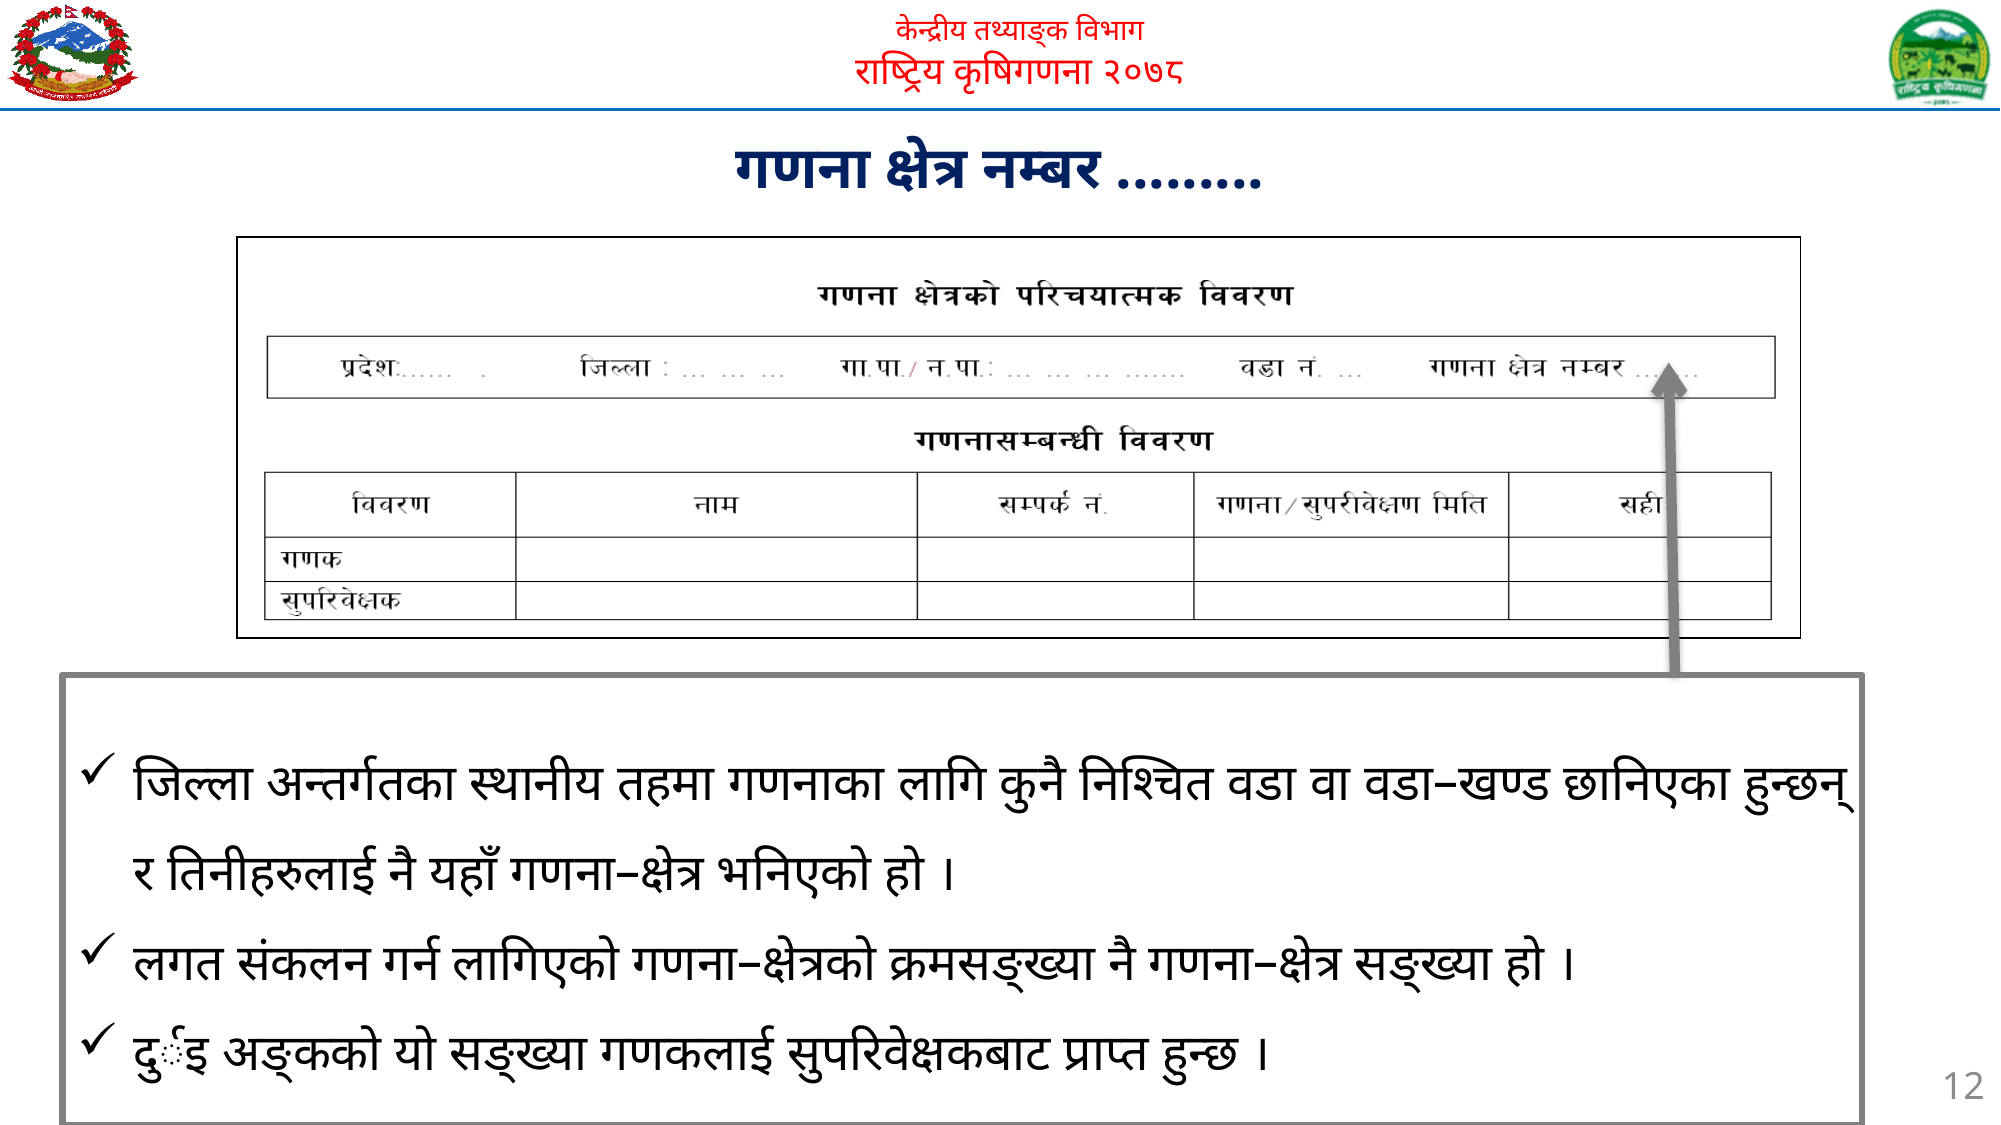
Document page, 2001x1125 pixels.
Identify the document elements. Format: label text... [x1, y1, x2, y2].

picture [7, 4, 138, 87]
text_box गणना क्षेत्र नम्बर ......... [0, 87, 2000, 232]
slide_number 12 [1869, 1050, 2000, 1125]
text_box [62, 237, 1863, 1125]
picture [1887, 4, 1993, 87]
